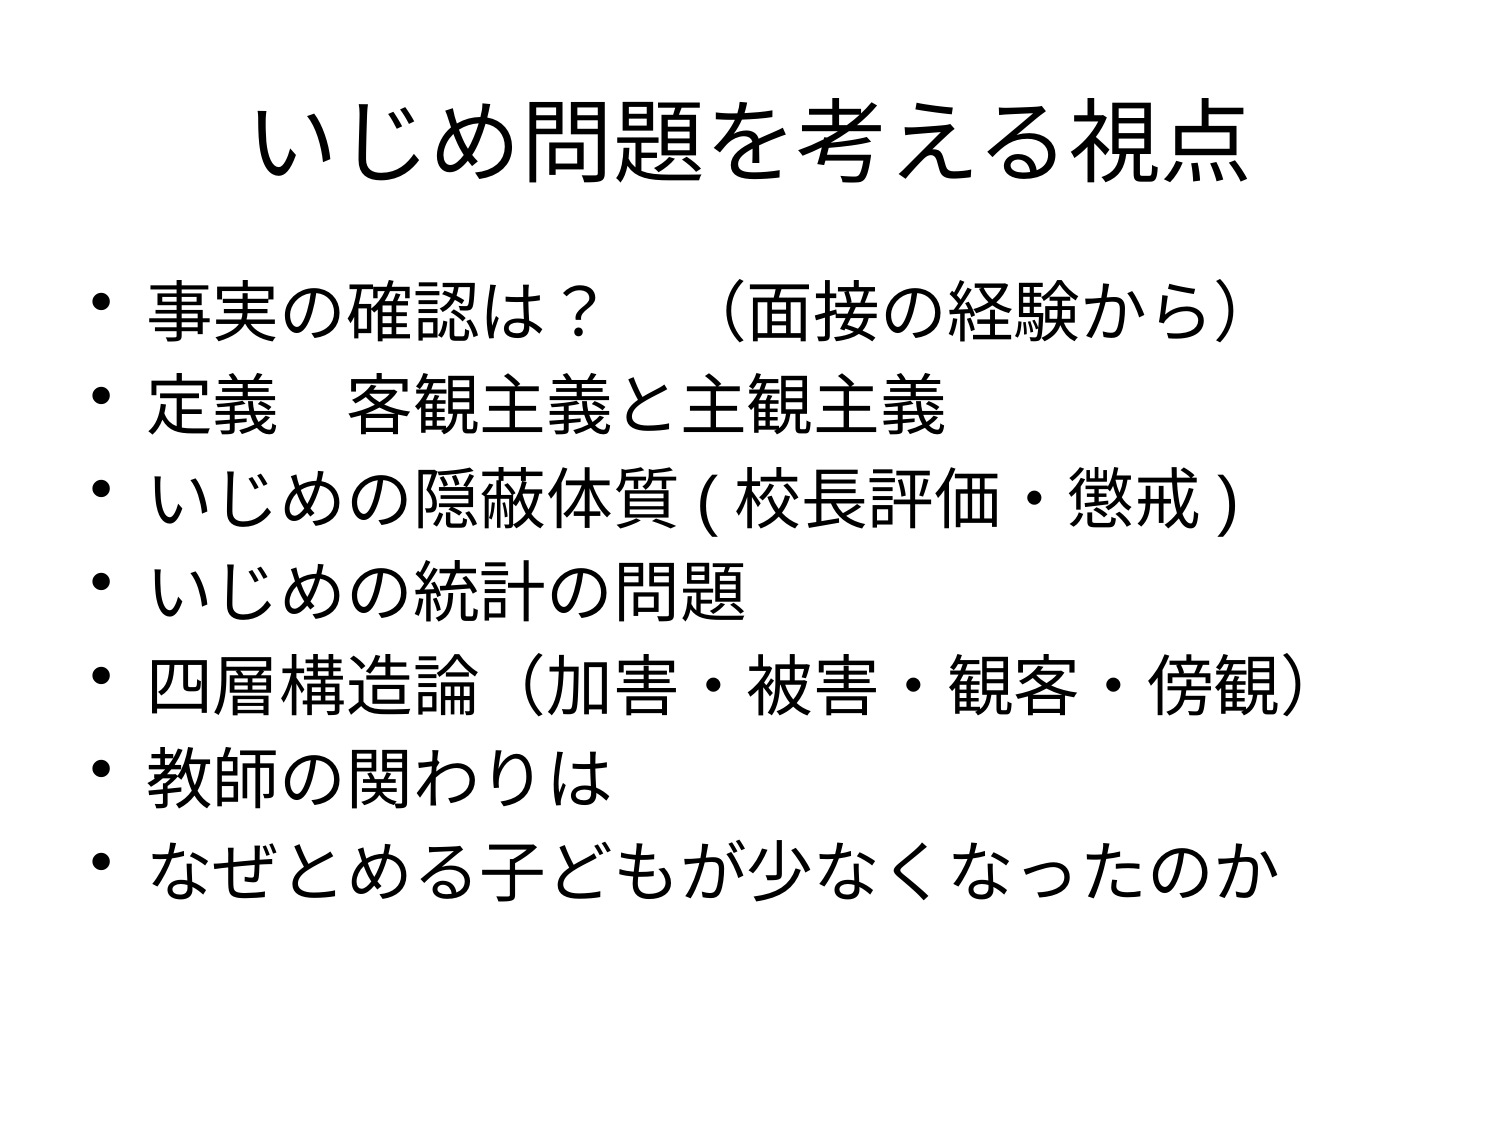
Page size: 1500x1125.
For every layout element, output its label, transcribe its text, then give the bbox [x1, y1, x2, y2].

title いじめ問題を考える視点 [74, 44, 1426, 233]
list 事実の確認は？ （面接の経験から） 定義 客観主義と主観主義 いじめの隠蔽体質(校長評価・懲戒) いじめの統計の問題 四層構造論（加害・被害・観客・傍観） 教師の関わりは なぜとめる子どもが少なくなったのか [74, 262, 1426, 1006]
